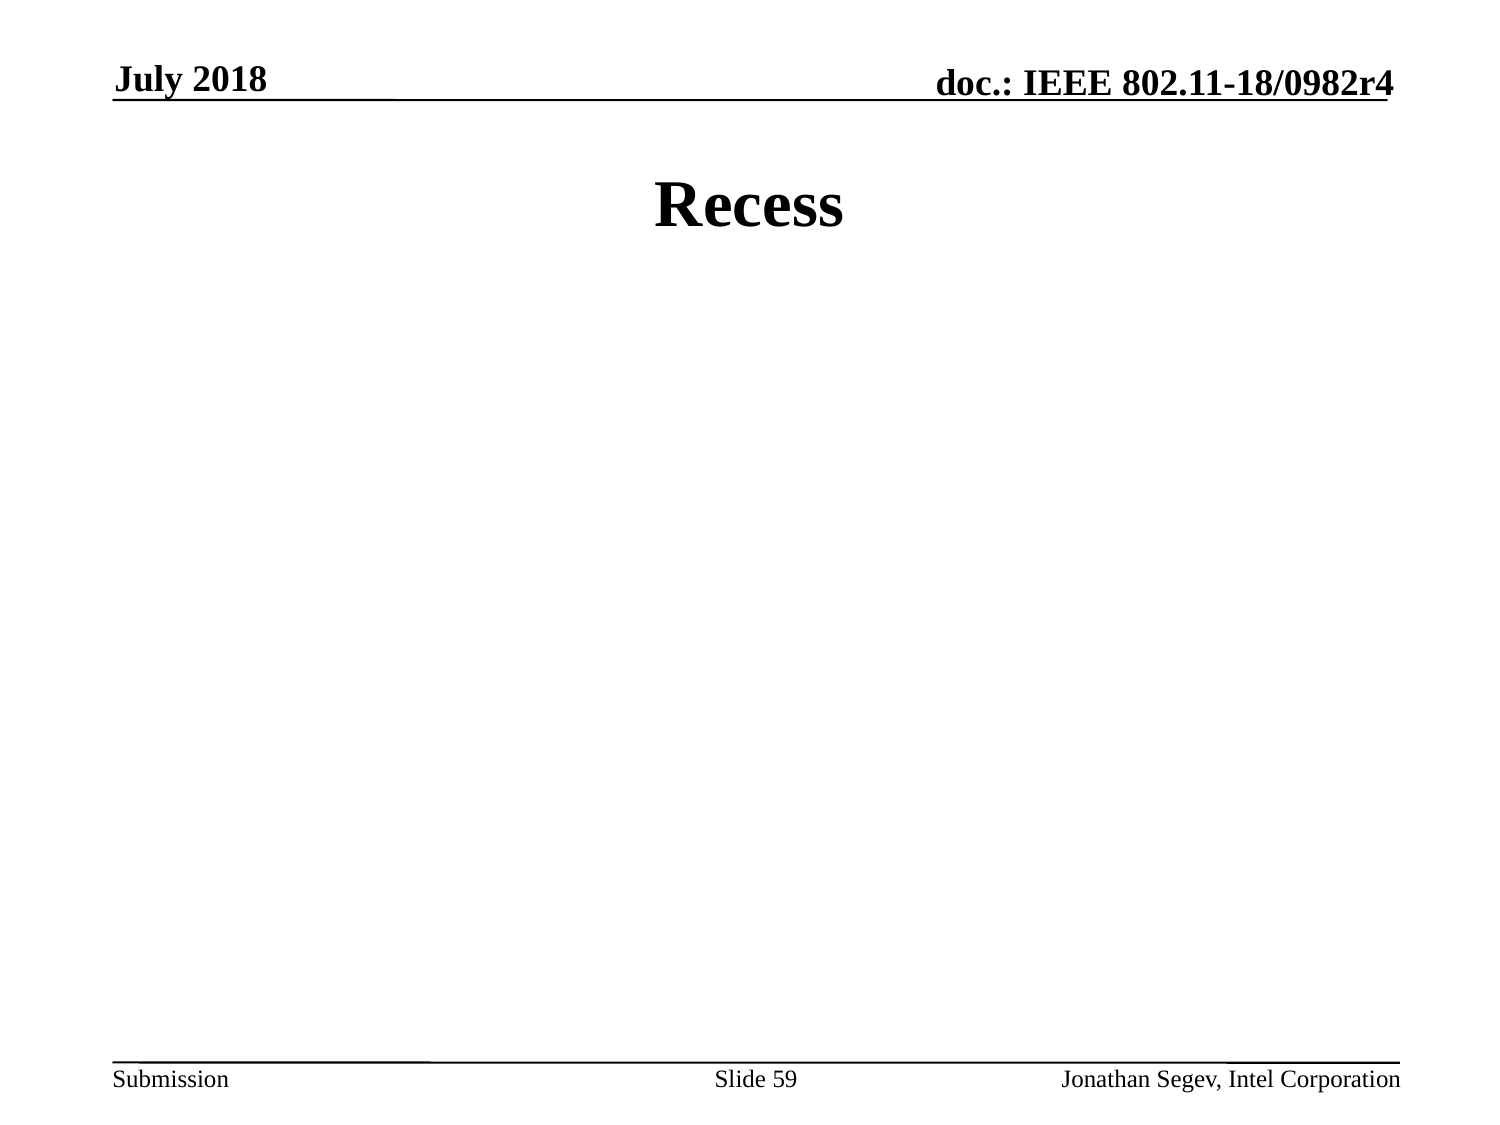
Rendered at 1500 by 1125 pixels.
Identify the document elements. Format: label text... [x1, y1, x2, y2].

slide_number Slide 59 [712, 1061, 800, 1123]
title Recess [112, 112, 1388, 288]
footer Jonathan Segev, Intel Corporation [878, 1061, 1402, 1093]
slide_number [114, 54, 423, 100]
